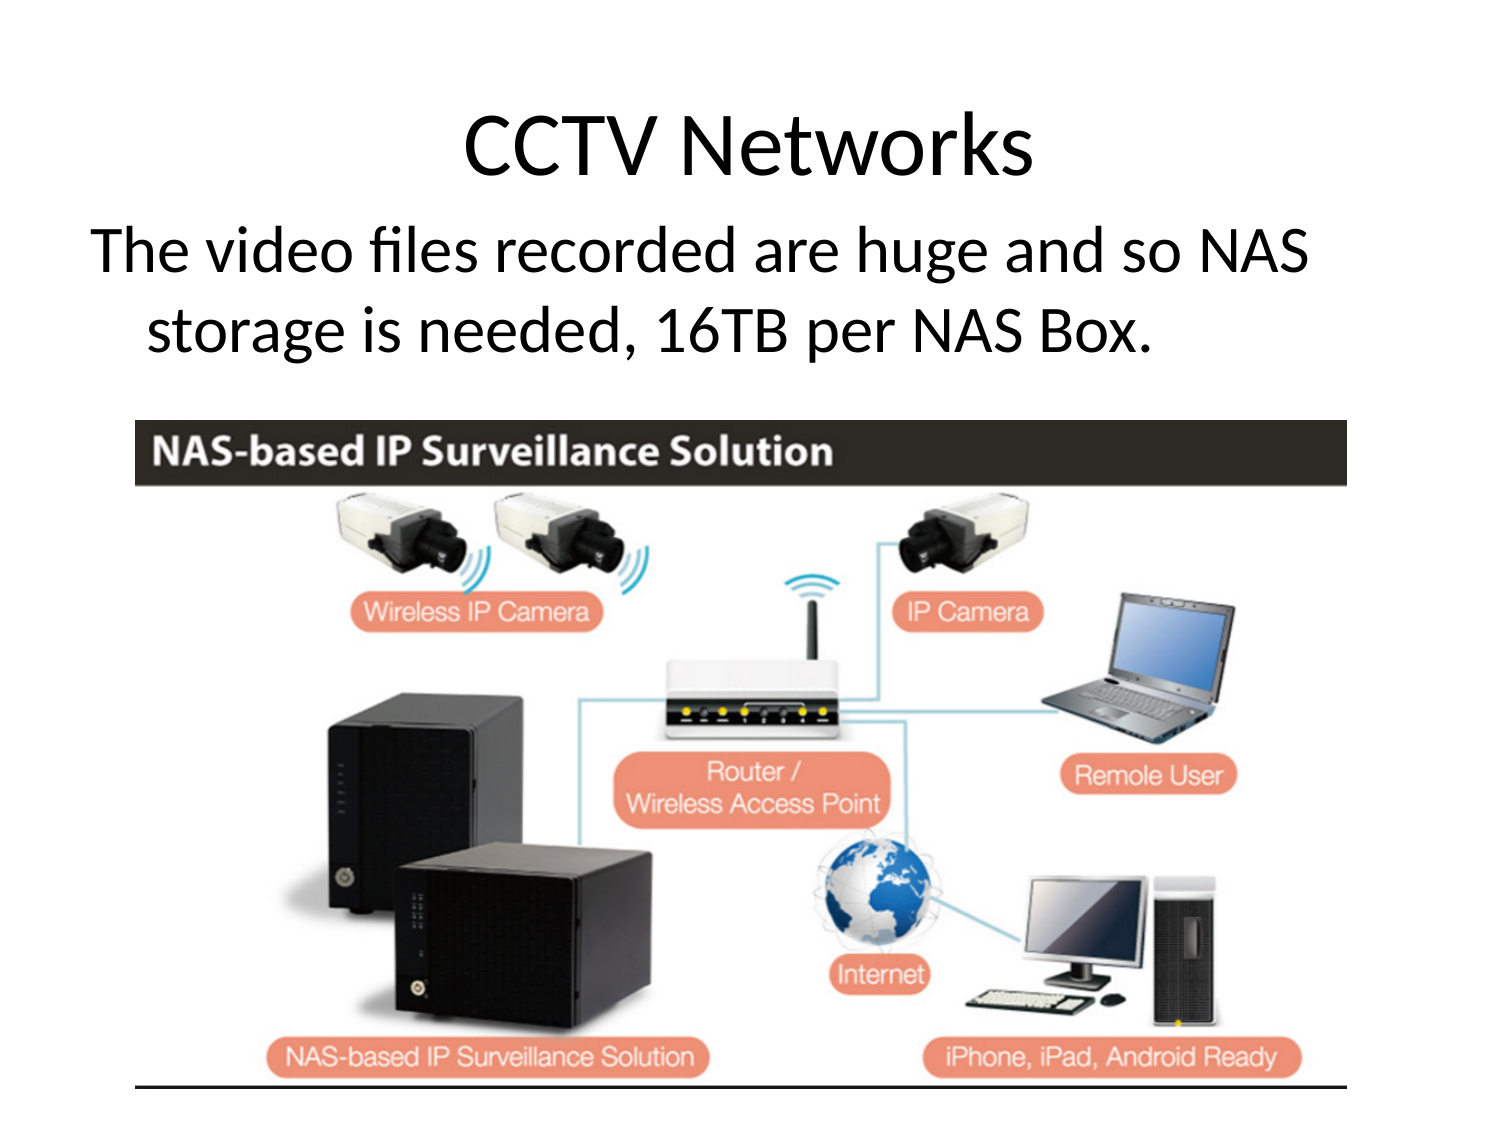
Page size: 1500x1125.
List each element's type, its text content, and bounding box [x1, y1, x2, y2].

picture [135, 420, 1347, 1090]
title CCTV Networks [75, 45, 1425, 198]
list The video files recorded are huge and so NAS storage is needed, 16TB per NAS Box. [75, 198, 1425, 409]
